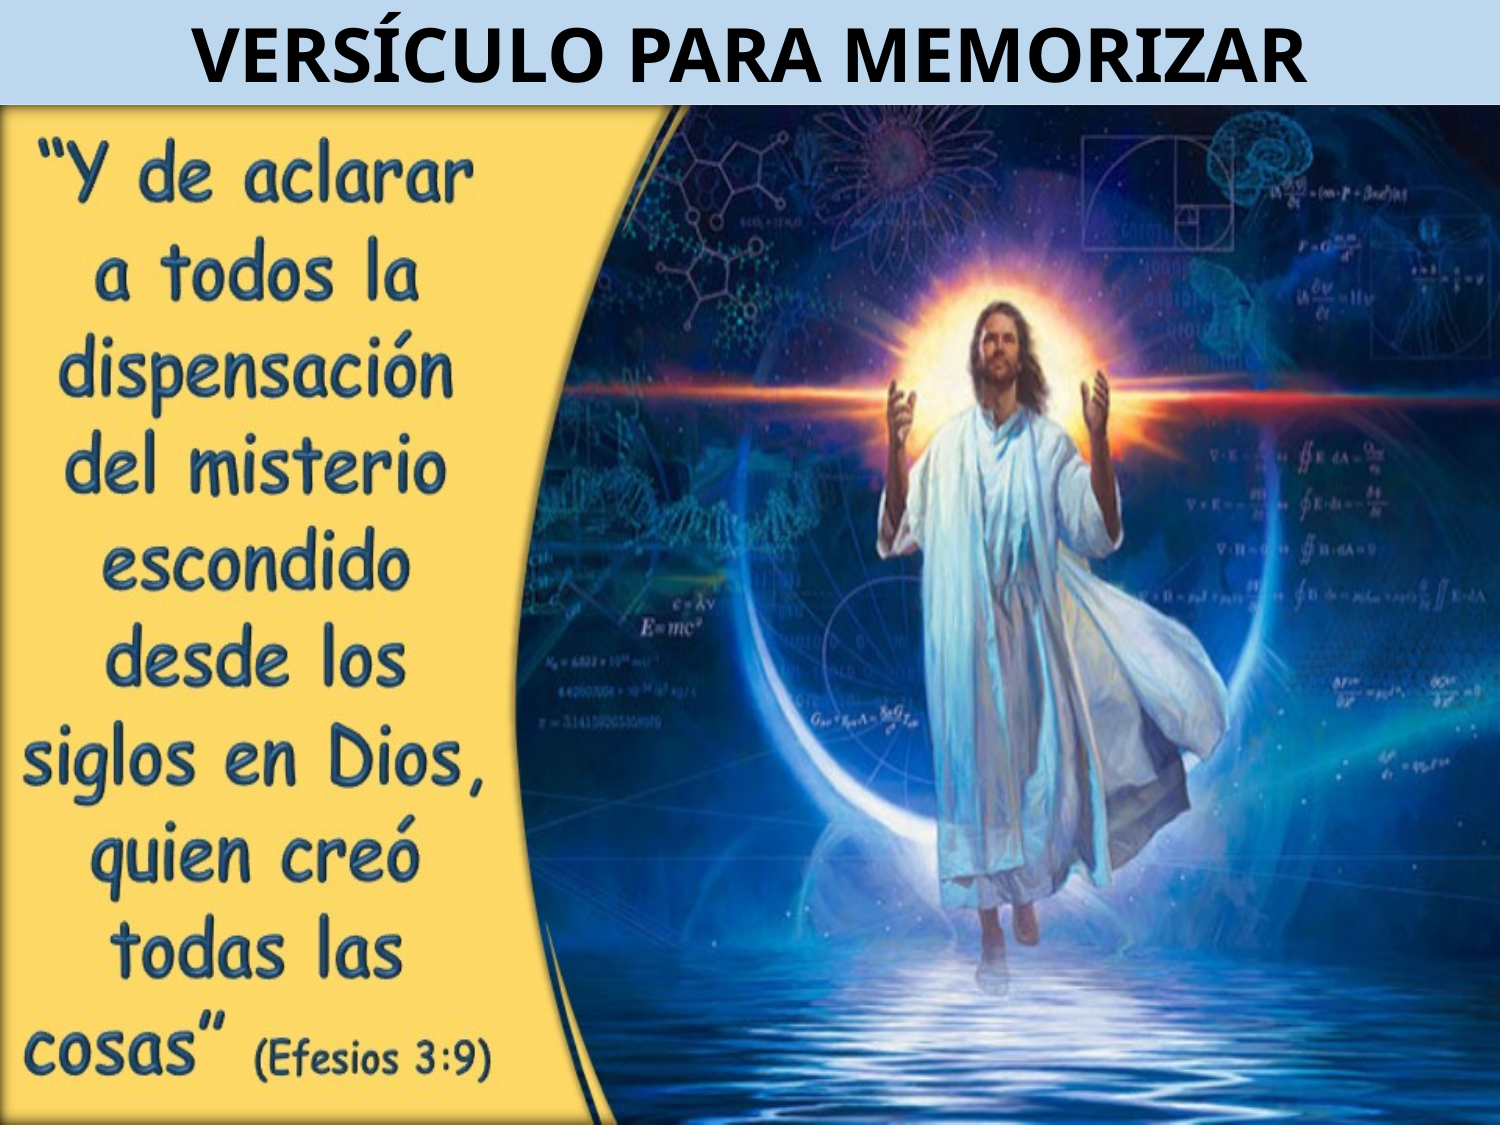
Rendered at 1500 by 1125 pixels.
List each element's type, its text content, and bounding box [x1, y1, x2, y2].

picture [0, 105, 1500, 1125]
text_box VERSÍCULO PARA MEMORIZAR [0, 0, 1500, 105]
picture [1457, 704, 1471, 711]
